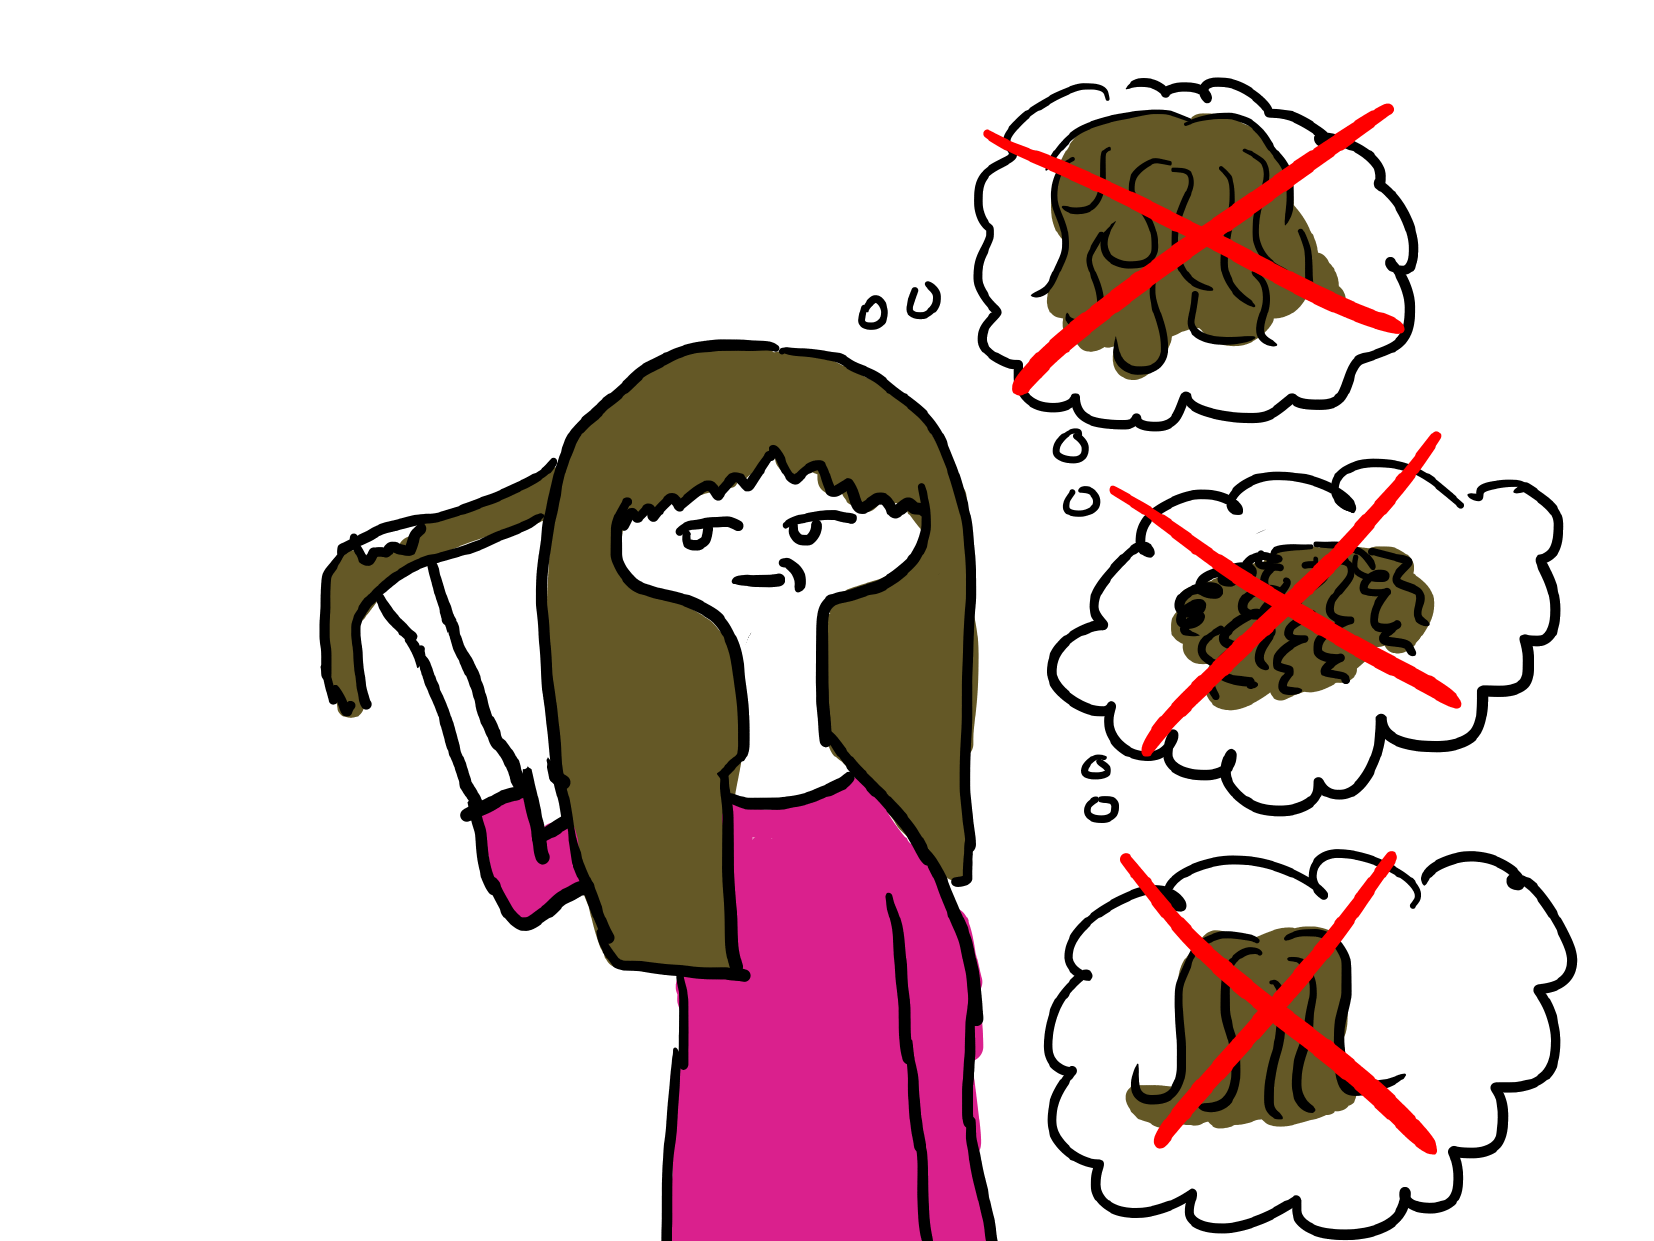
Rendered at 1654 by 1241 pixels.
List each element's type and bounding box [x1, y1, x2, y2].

picture [94, 70, 1619, 1241]
